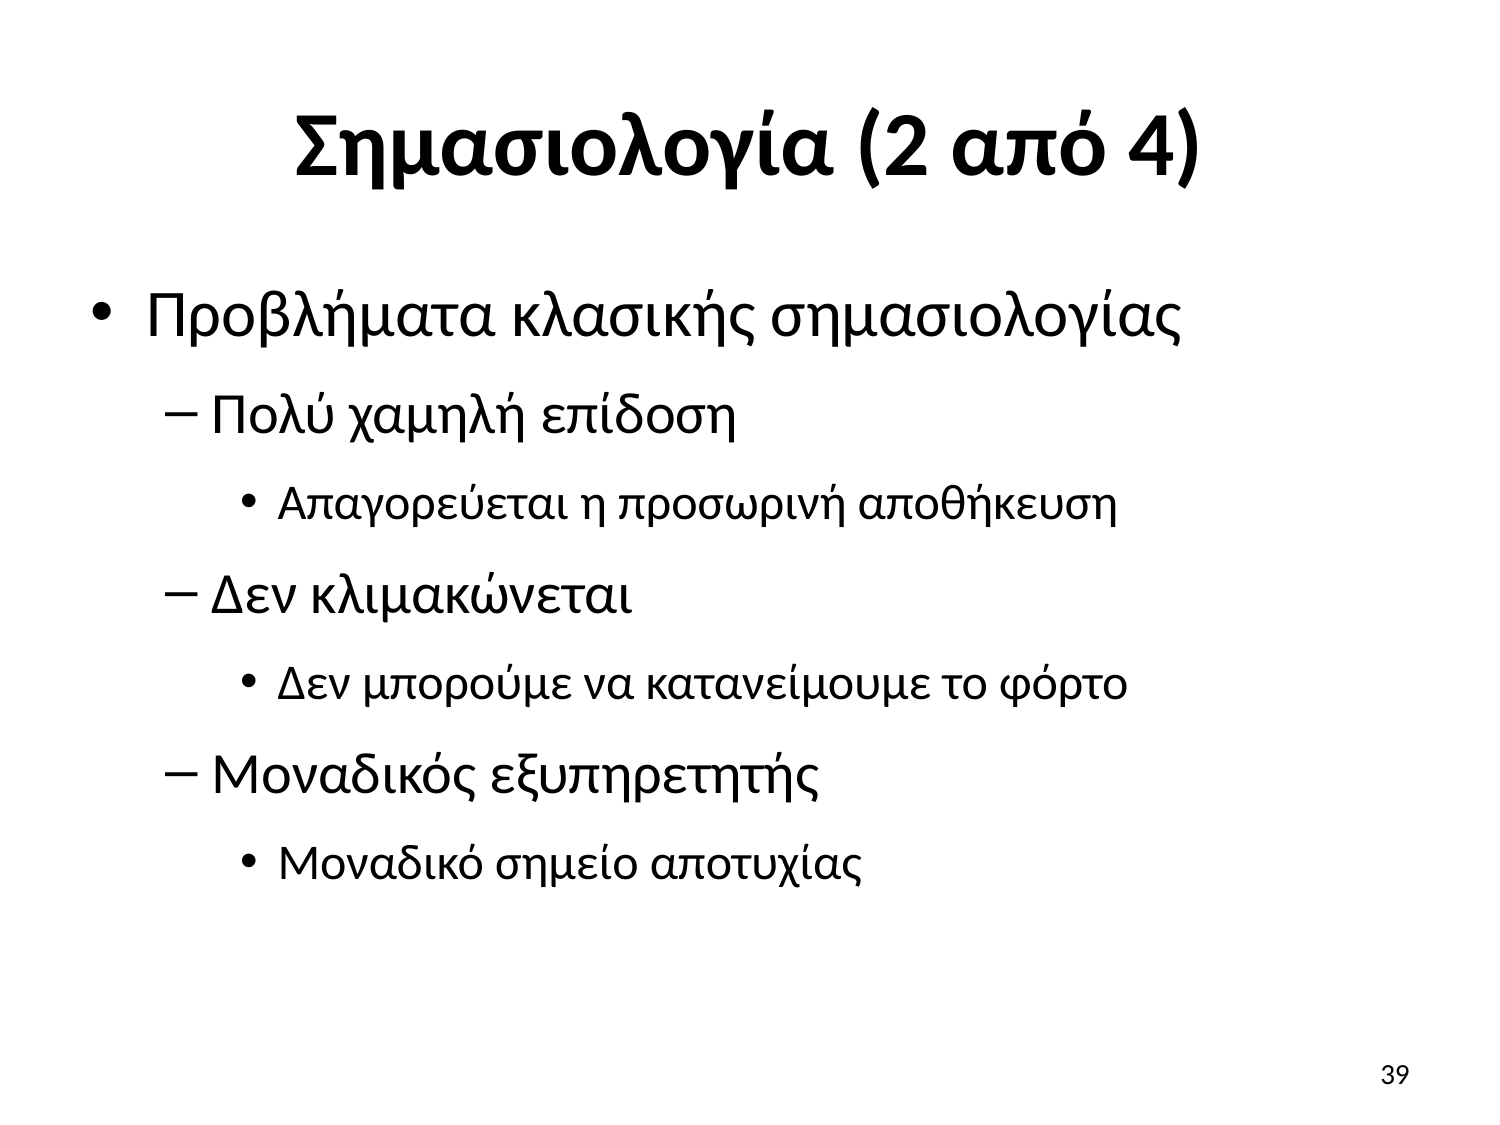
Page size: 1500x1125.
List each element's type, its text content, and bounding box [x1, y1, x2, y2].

title Σημασιολογία (2 από 4) [75, 45, 1425, 233]
list Προβλήματα κλασικής σημασιολογίας Πολύ χαμηλή επίδοση Απαγορεύεται η προσωρινή αποθήκευση Δεν κλιμακώνεται Δεν μπορούμε να κατανείμουμε το φόρτο Μοναδικός εξυπηρετητής Μοναδικό σημείο αποτυχίας [75, 262, 1425, 1005]
slide_number 39 [1074, 1042, 1425, 1103]
